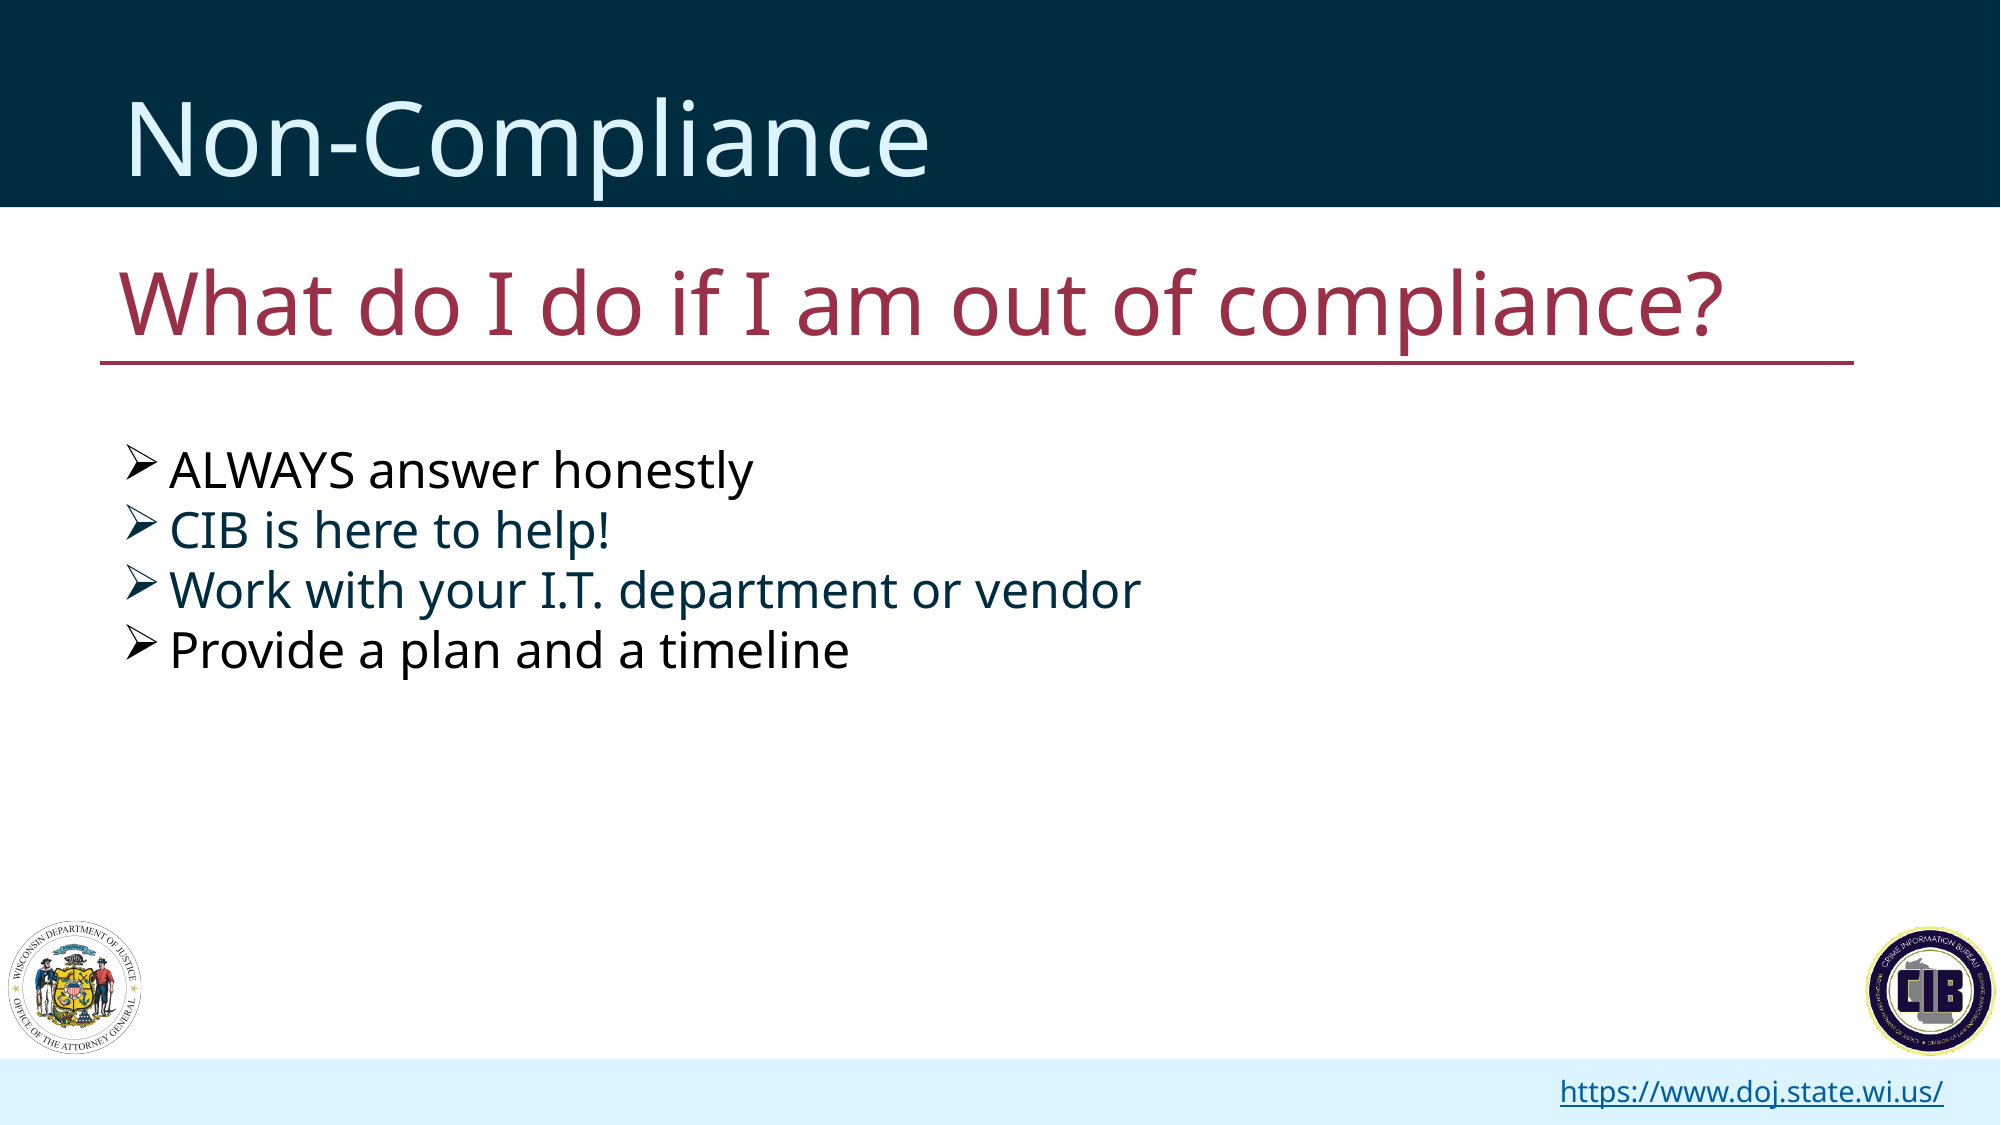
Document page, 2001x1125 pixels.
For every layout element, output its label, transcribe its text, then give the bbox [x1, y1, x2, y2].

picture [1862, 923, 1998, 1058]
text_box What do I do if I am out of compliance? [110, 240, 1890, 373]
picture [6, 920, 142, 1055]
text_box [0, 1058, 2000, 1125]
text_box https://www.doj.state.wi.us/ [48, 1066, 1952, 1118]
text_box [0, 0, 2000, 208]
title Non-Compliance [114, 40, 1886, 206]
text_box ALWAYS answer honestly CIB is here to help! Work with your I.T. department or vendor Provide a plan and a timeline [114, 430, 1761, 746]
